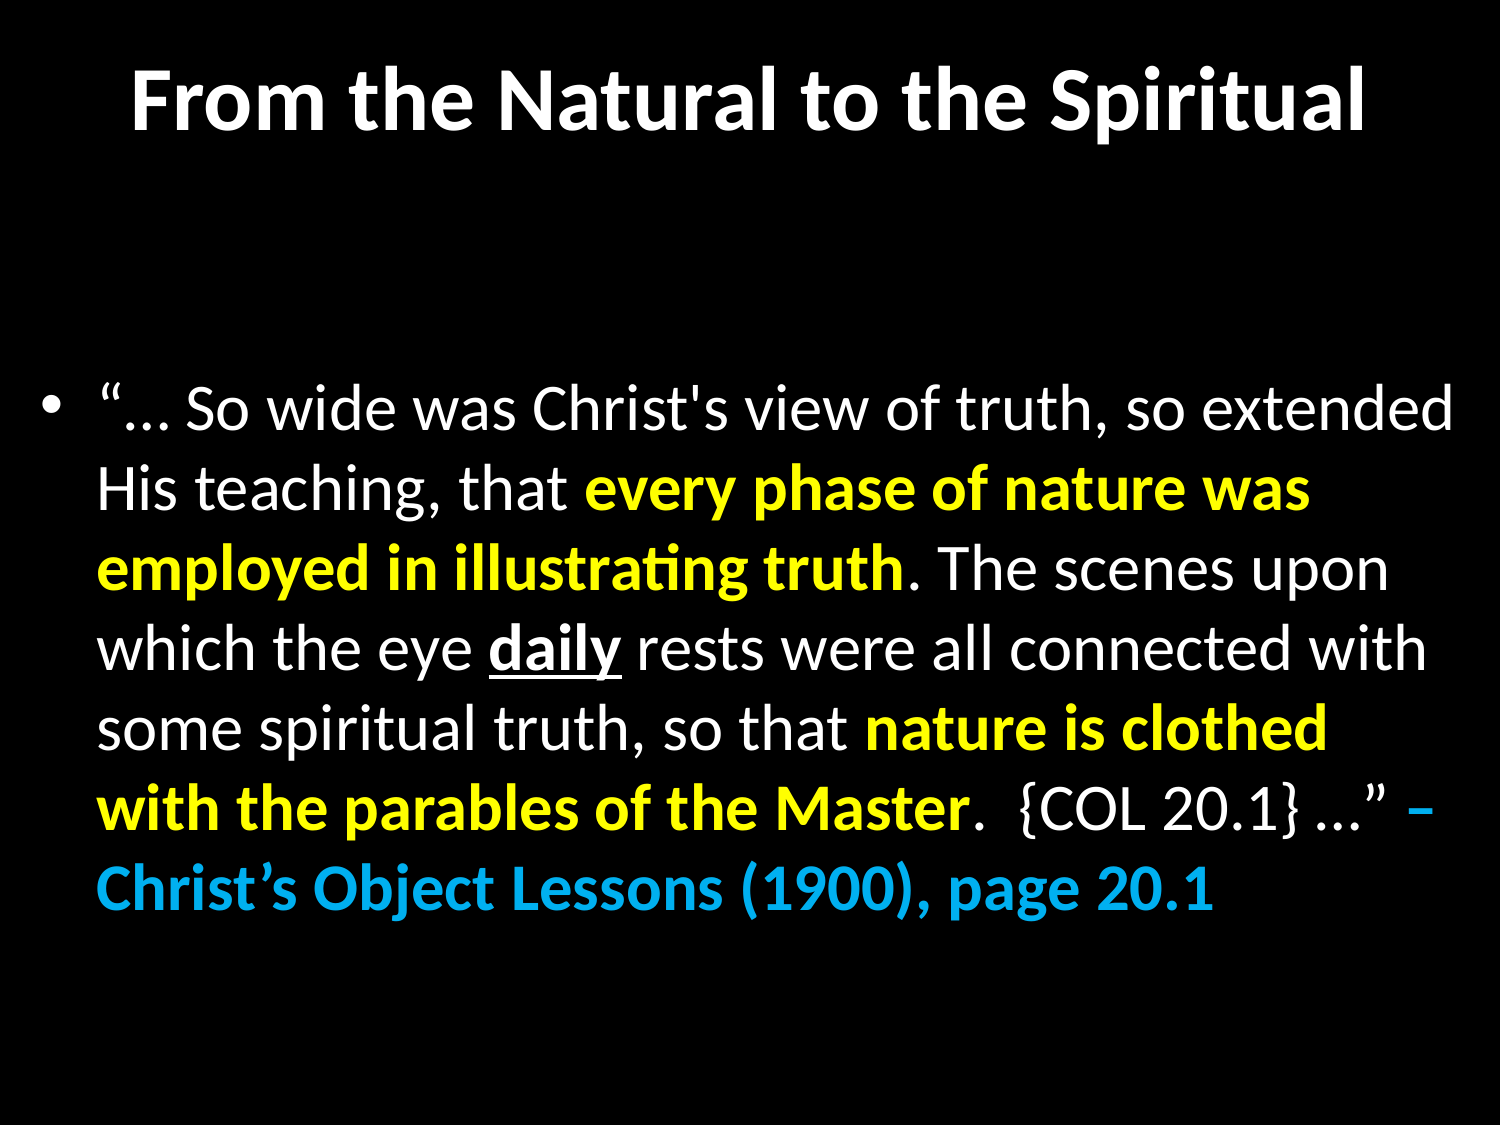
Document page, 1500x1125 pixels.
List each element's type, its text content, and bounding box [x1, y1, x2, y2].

title From the Natural to the Spiritual [24, 0, 1475, 187]
list “… So wide was Christ's view of truth, so extended His teaching, that every phase of nature was employed in illustrating truth. The scenes upon which the eye daily rests were all connected with some spiritual truth, so that nature is clothed with the parables of the Master. {COL 20.1} …” – Christ’s Object Lessons (1900), page 20.1 [24, 187, 1475, 1100]
